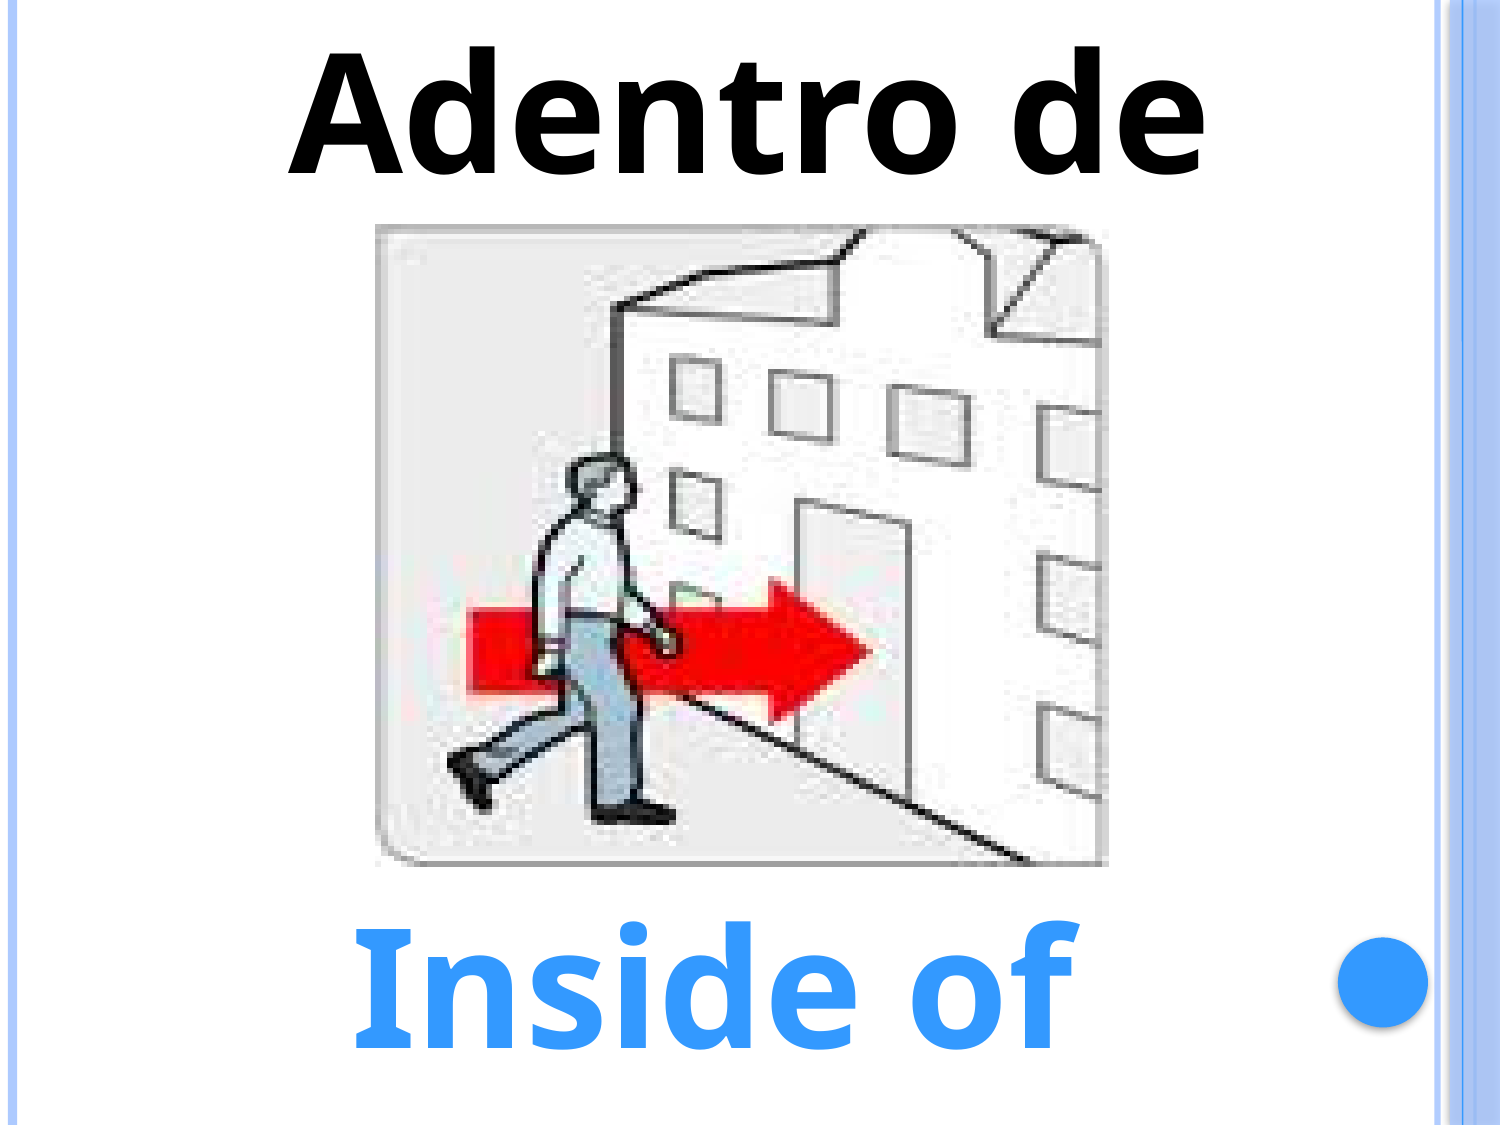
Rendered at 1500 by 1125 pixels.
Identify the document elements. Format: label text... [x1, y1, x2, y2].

picture [374, 224, 1110, 868]
text_box Adentro de [37, 0, 1463, 215]
text_box Inside of [0, 874, 1425, 1090]
